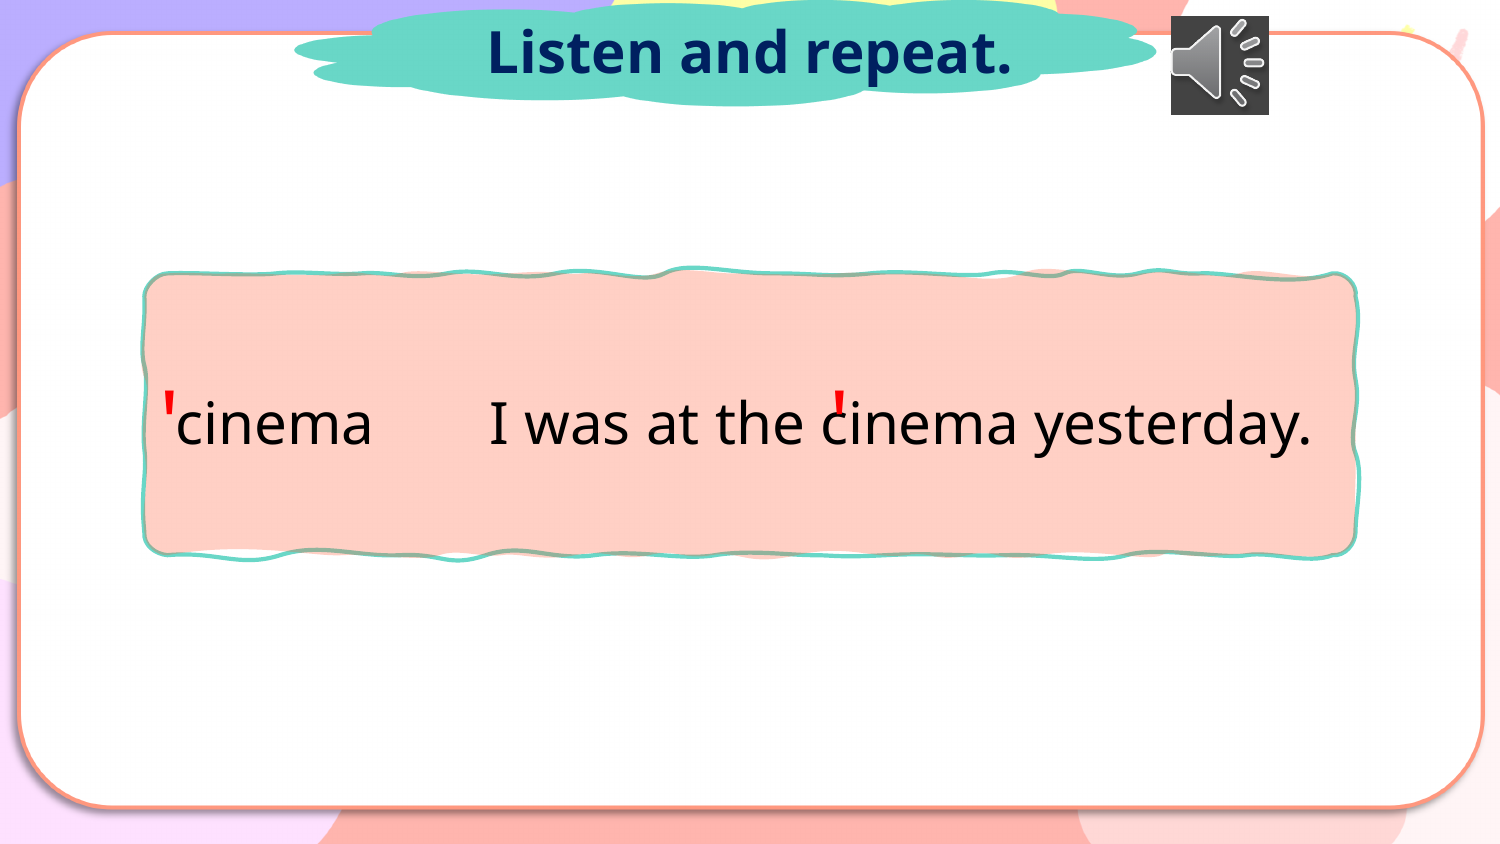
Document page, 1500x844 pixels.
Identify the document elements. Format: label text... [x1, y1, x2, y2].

picture [0, 0, 1500, 844]
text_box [474, 357, 1372, 484]
text_box [140, 265, 1361, 563]
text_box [144, 357, 448, 484]
text_box Listen and repeat. [341, 0, 1159, 66]
